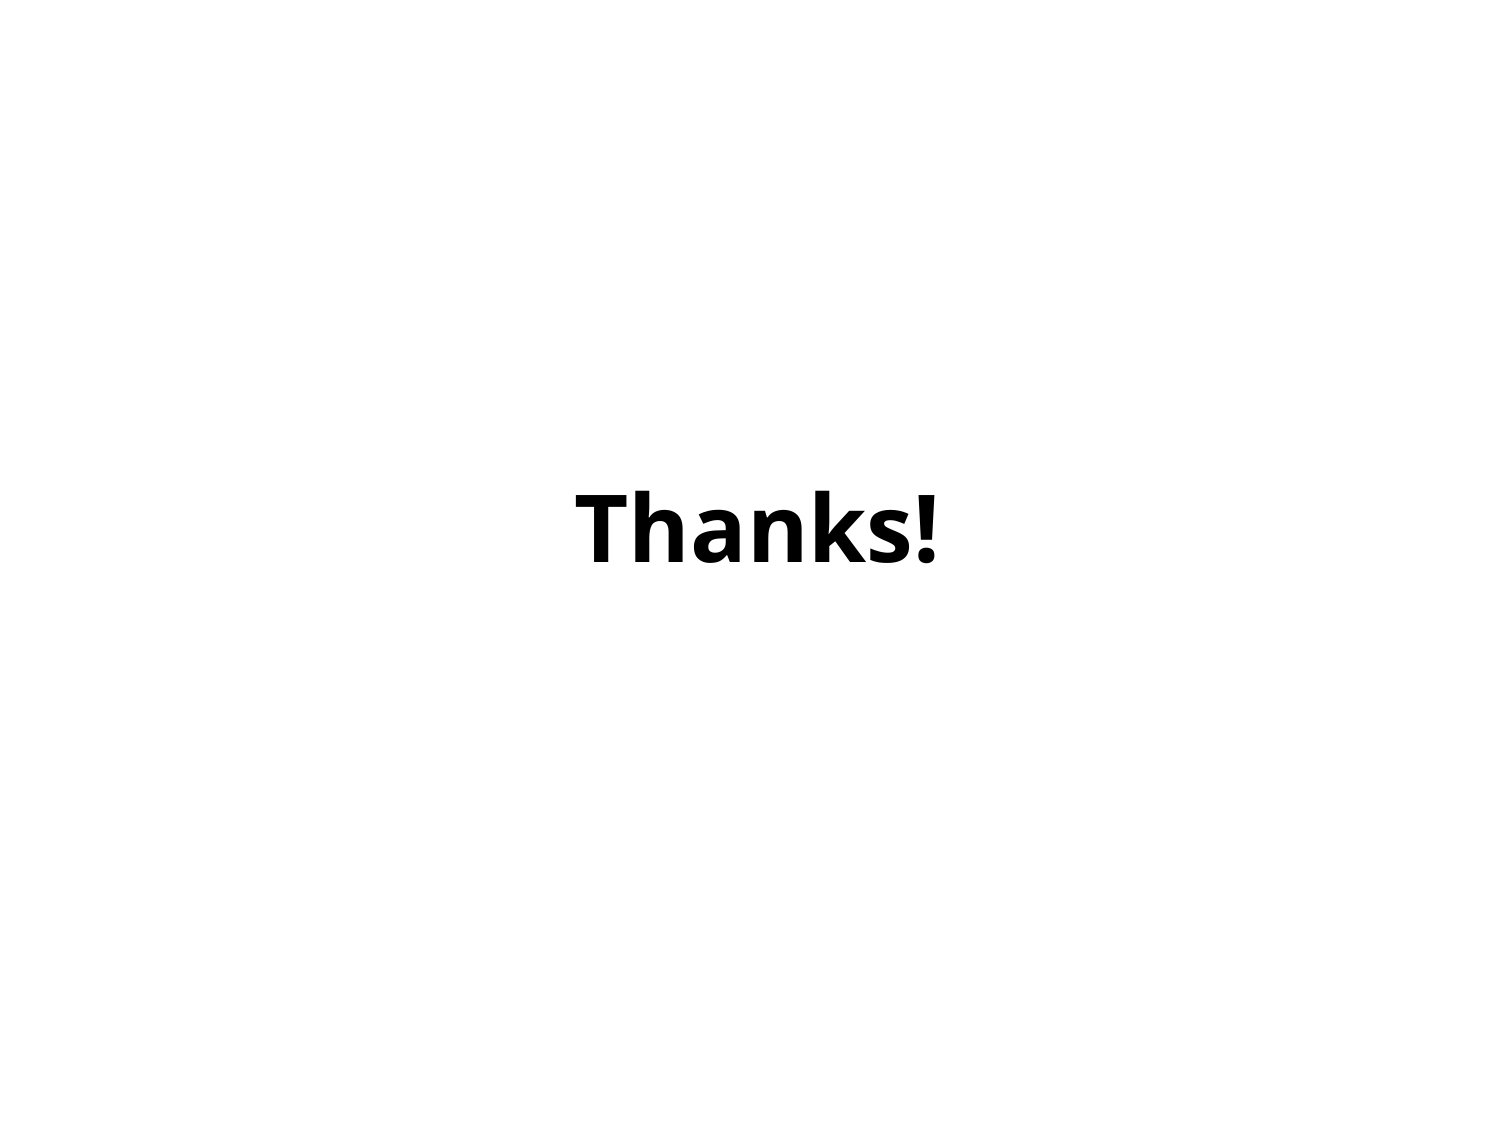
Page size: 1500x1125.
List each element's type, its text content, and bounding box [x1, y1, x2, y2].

title Thanks! [110, 450, 1405, 614]
